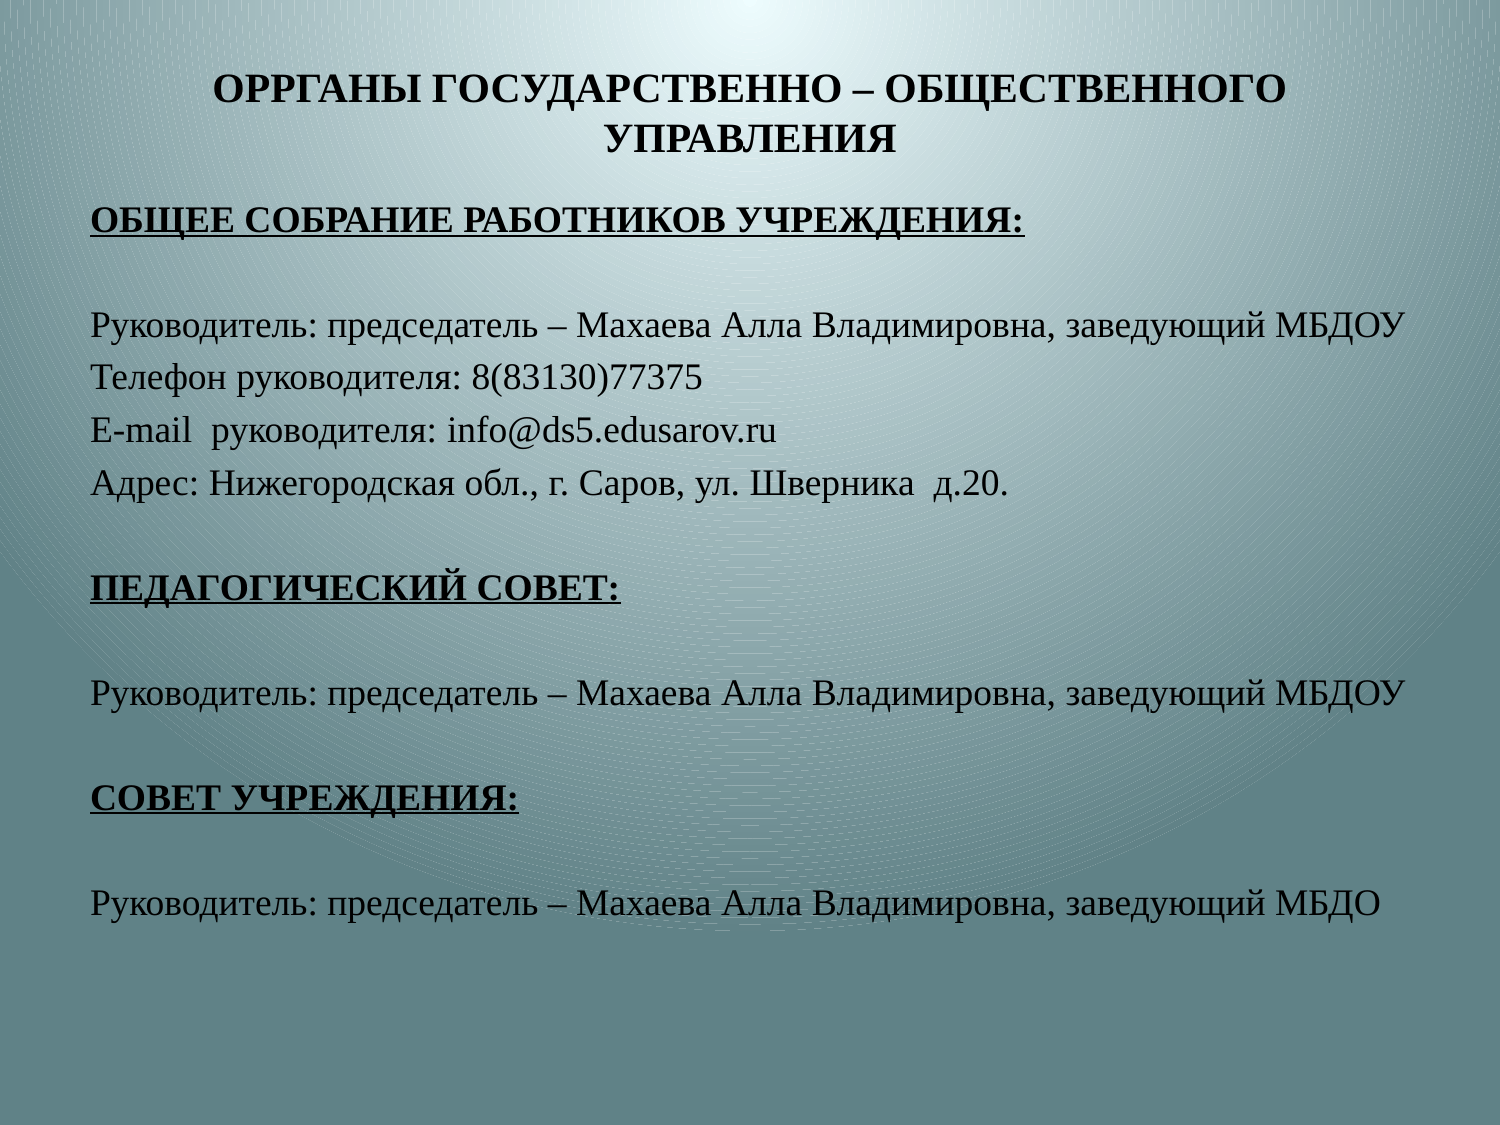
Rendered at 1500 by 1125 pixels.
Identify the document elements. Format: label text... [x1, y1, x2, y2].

list ОБЩЕЕ СОБРАНИЕ РАБОТНИКОВ УЧРЕЖДЕНИЯ: Руководитель: председатель – Махаева Алла Владимировна, заведующий МБДОУ Телефон руководителя: 8(83130)77375 Е-mail руководителя: info@ds5.edusarov.ru Адрес: Нижегородская обл., г. Саров, ул. Шверника д.20. ПЕДАГОГИЧЕСКИЙ СОВЕТ: Руководитель: председатель – Махаева Алла Владимировна, заведующий МБДОУ СОВЕТ УЧРЕЖДЕНИЯ: Руководитель: председатель – Махаева Алла Владимировна, заведующий МБДО [75, 187, 1425, 1005]
title ОРРГАНЫ ГОСУДАРСТВЕННО – ОБЩЕСТВЕННОГО УПРАВЛЕНИЯ [75, 45, 1425, 176]
